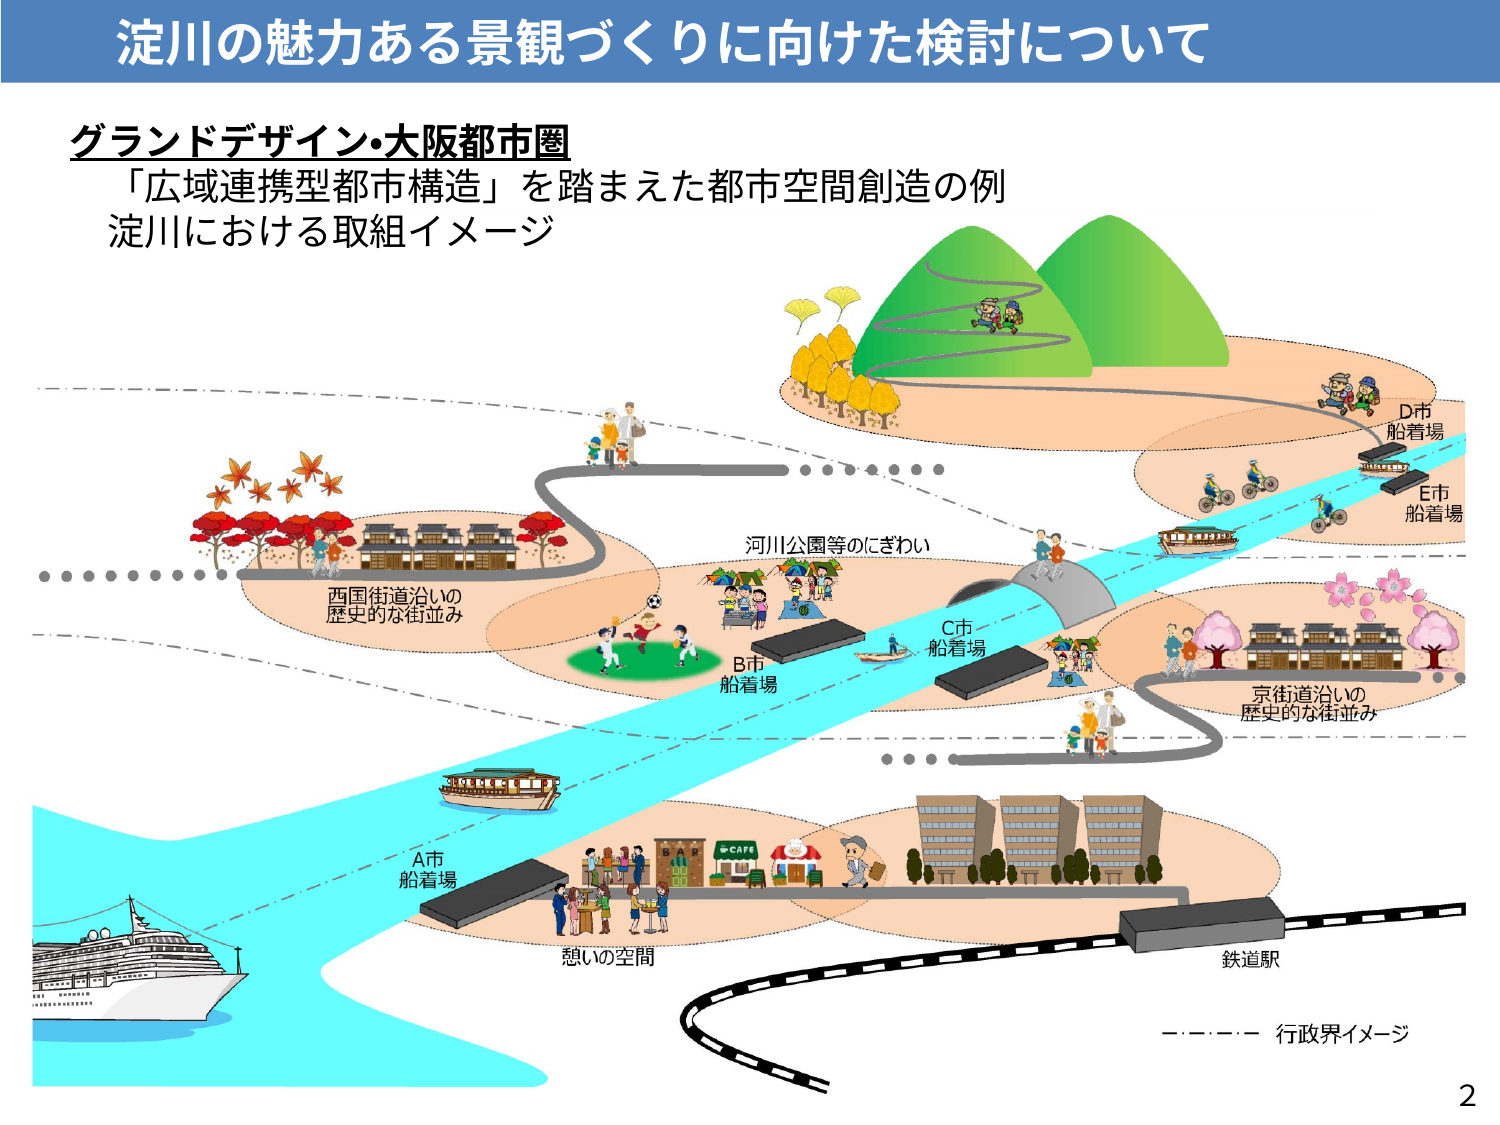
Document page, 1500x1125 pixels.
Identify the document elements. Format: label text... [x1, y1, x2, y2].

text_box 淀川の魅力ある景観づくりに向けた検討について [0, 0, 1500, 85]
text_box グランドデザイン・大阪都市圏 「広域連携型都市構造」を踏まえた都市空間創造の例 淀川における取組イメージ [54, 110, 1447, 209]
text_box ２ [1423, 1070, 1498, 1121]
picture [5, 211, 1492, 1095]
